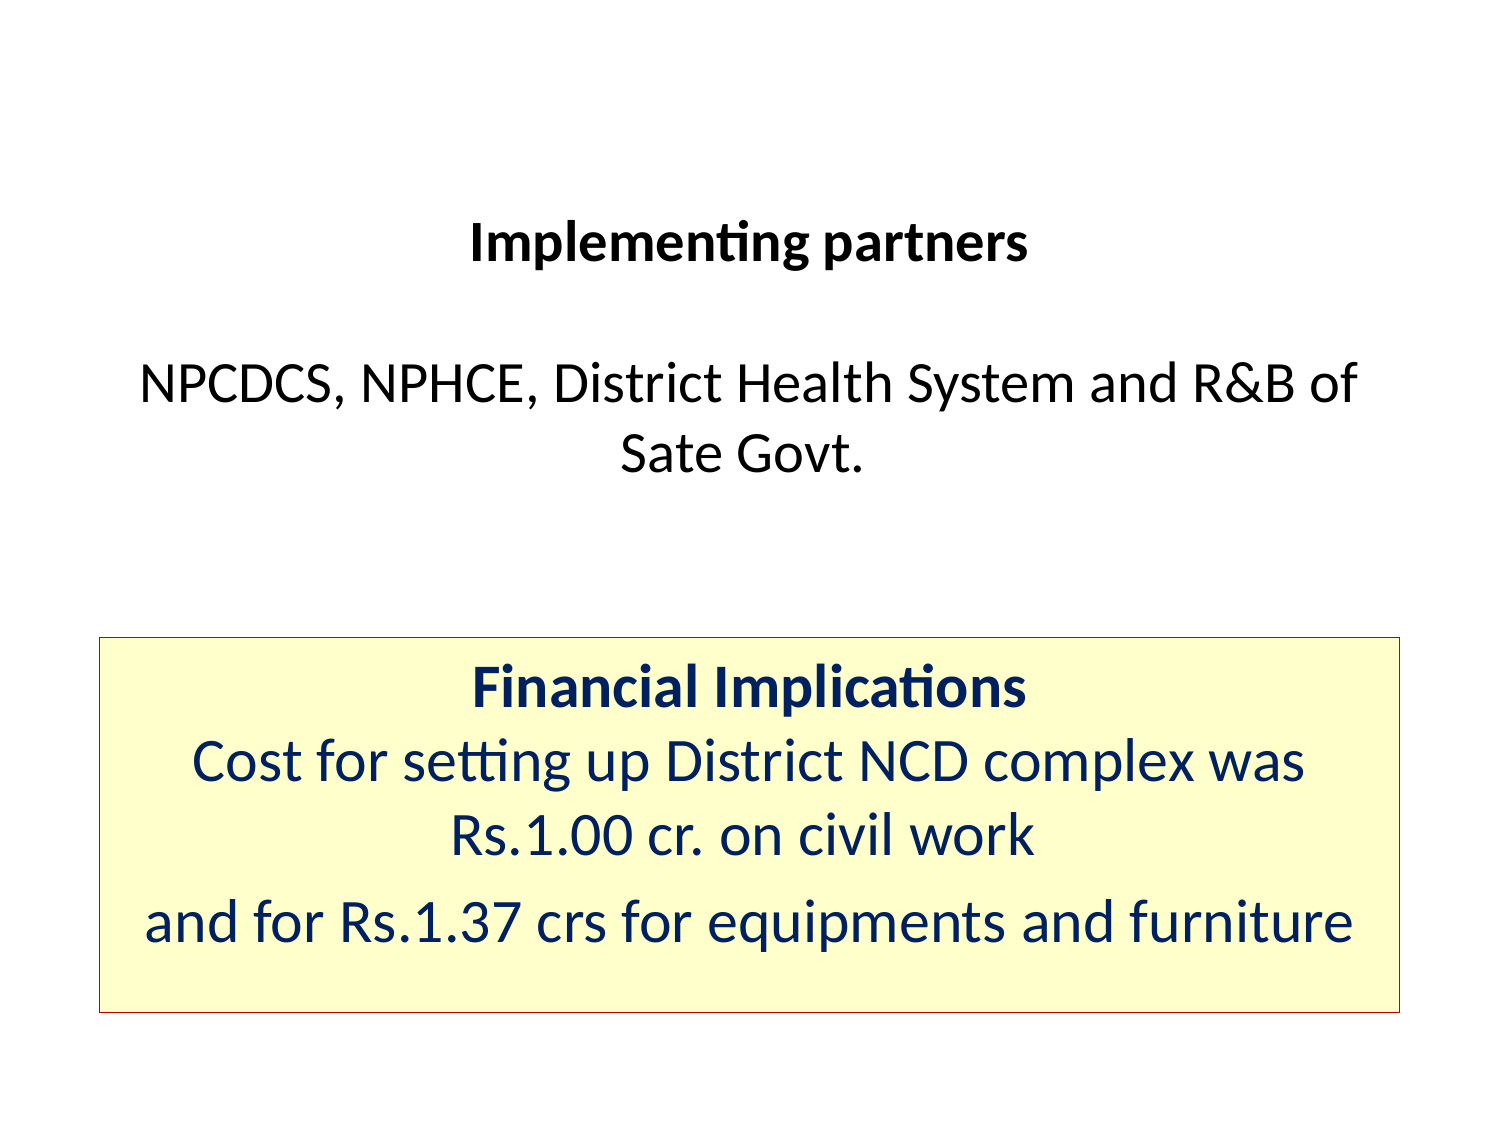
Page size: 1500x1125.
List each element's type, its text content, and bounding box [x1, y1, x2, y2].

subtitle Financial Implications Cost for setting up District NCD complex was Rs.1.00 cr. on civil work and for Rs.1.37 crs for equipments and furniture [99, 637, 1400, 1013]
title Implementing partners NPCDCS, NPHCE, District Health System and R&B of Sate Govt. [112, 50, 1388, 637]
